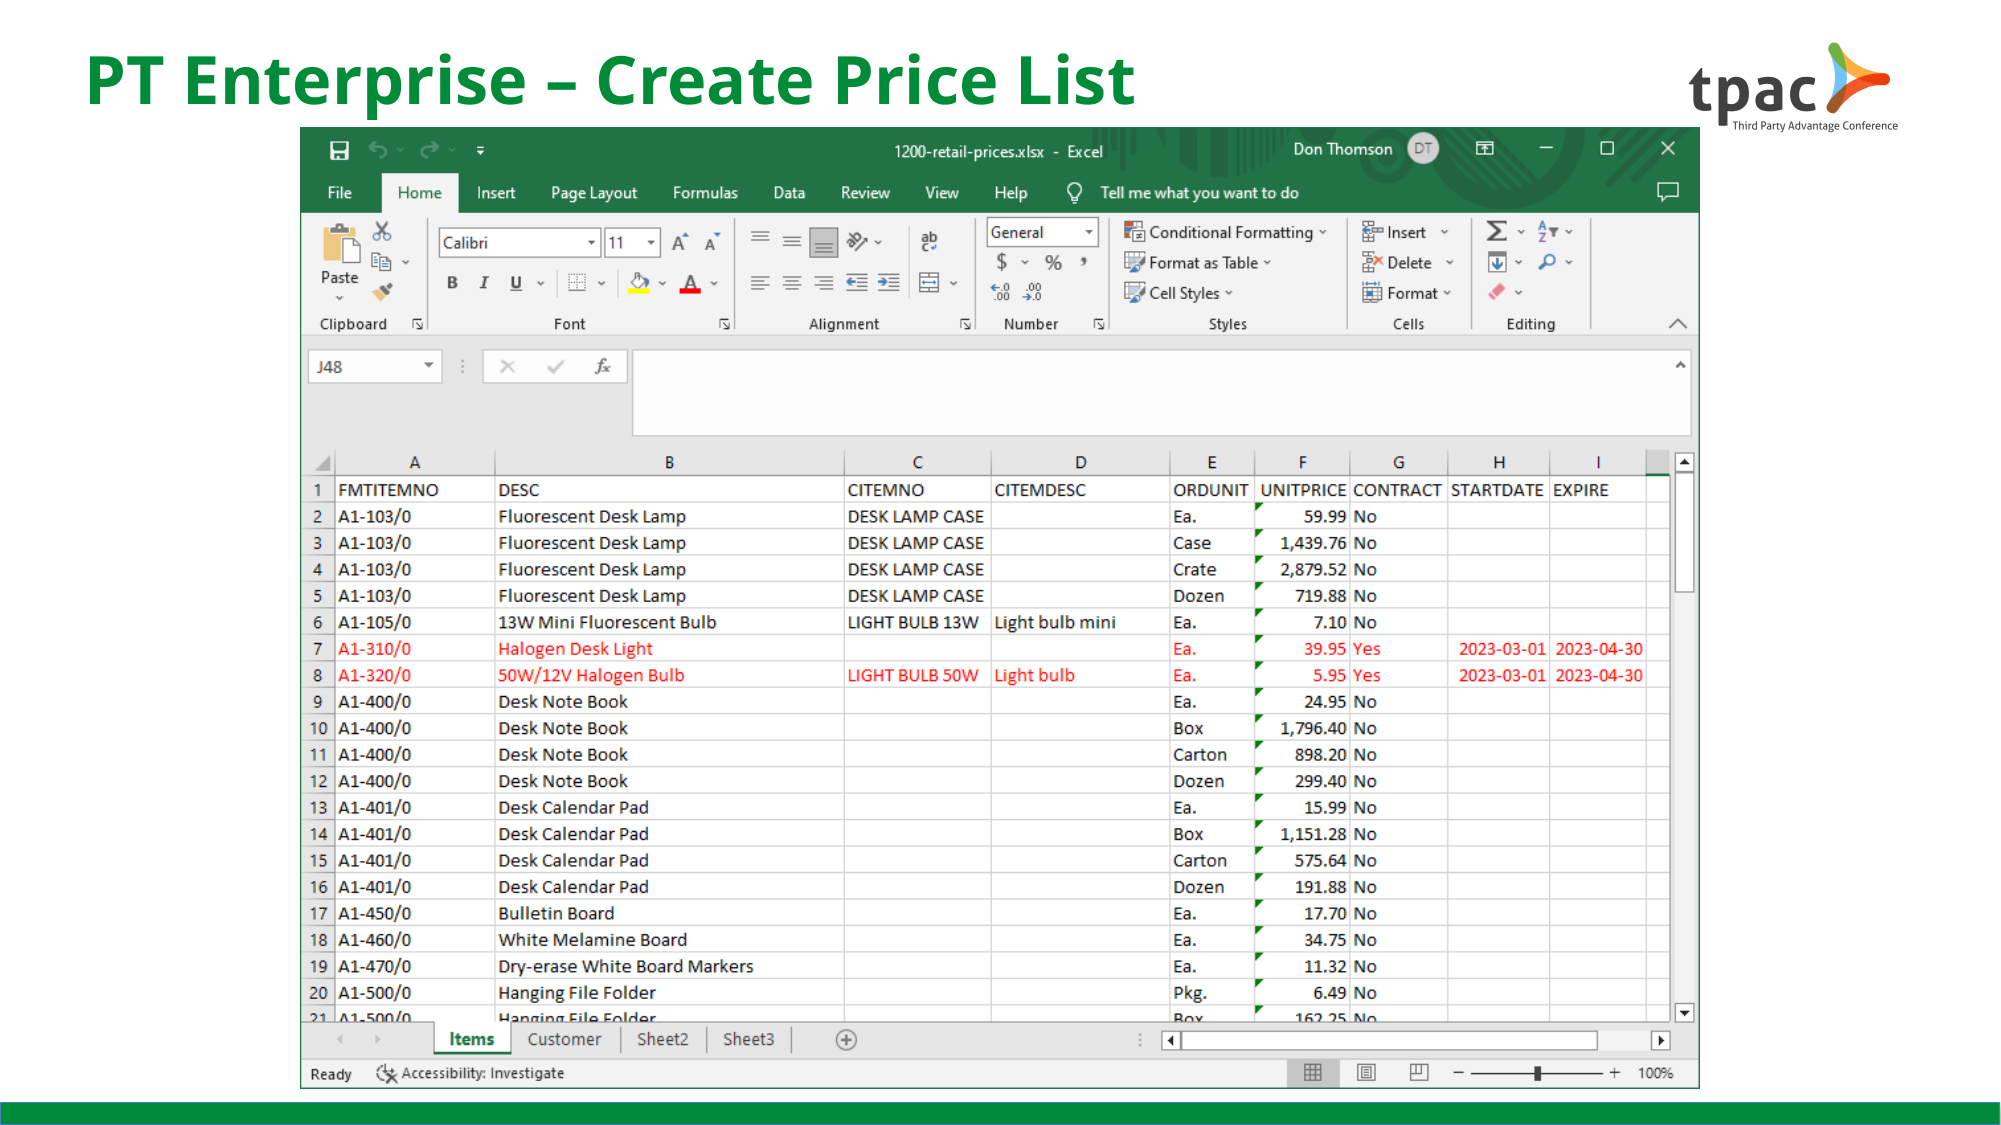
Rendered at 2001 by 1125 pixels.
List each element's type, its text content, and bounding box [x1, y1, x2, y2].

title PT Enterprise – Create Price List [70, 27, 1525, 128]
picture [300, 40, 1900, 1089]
